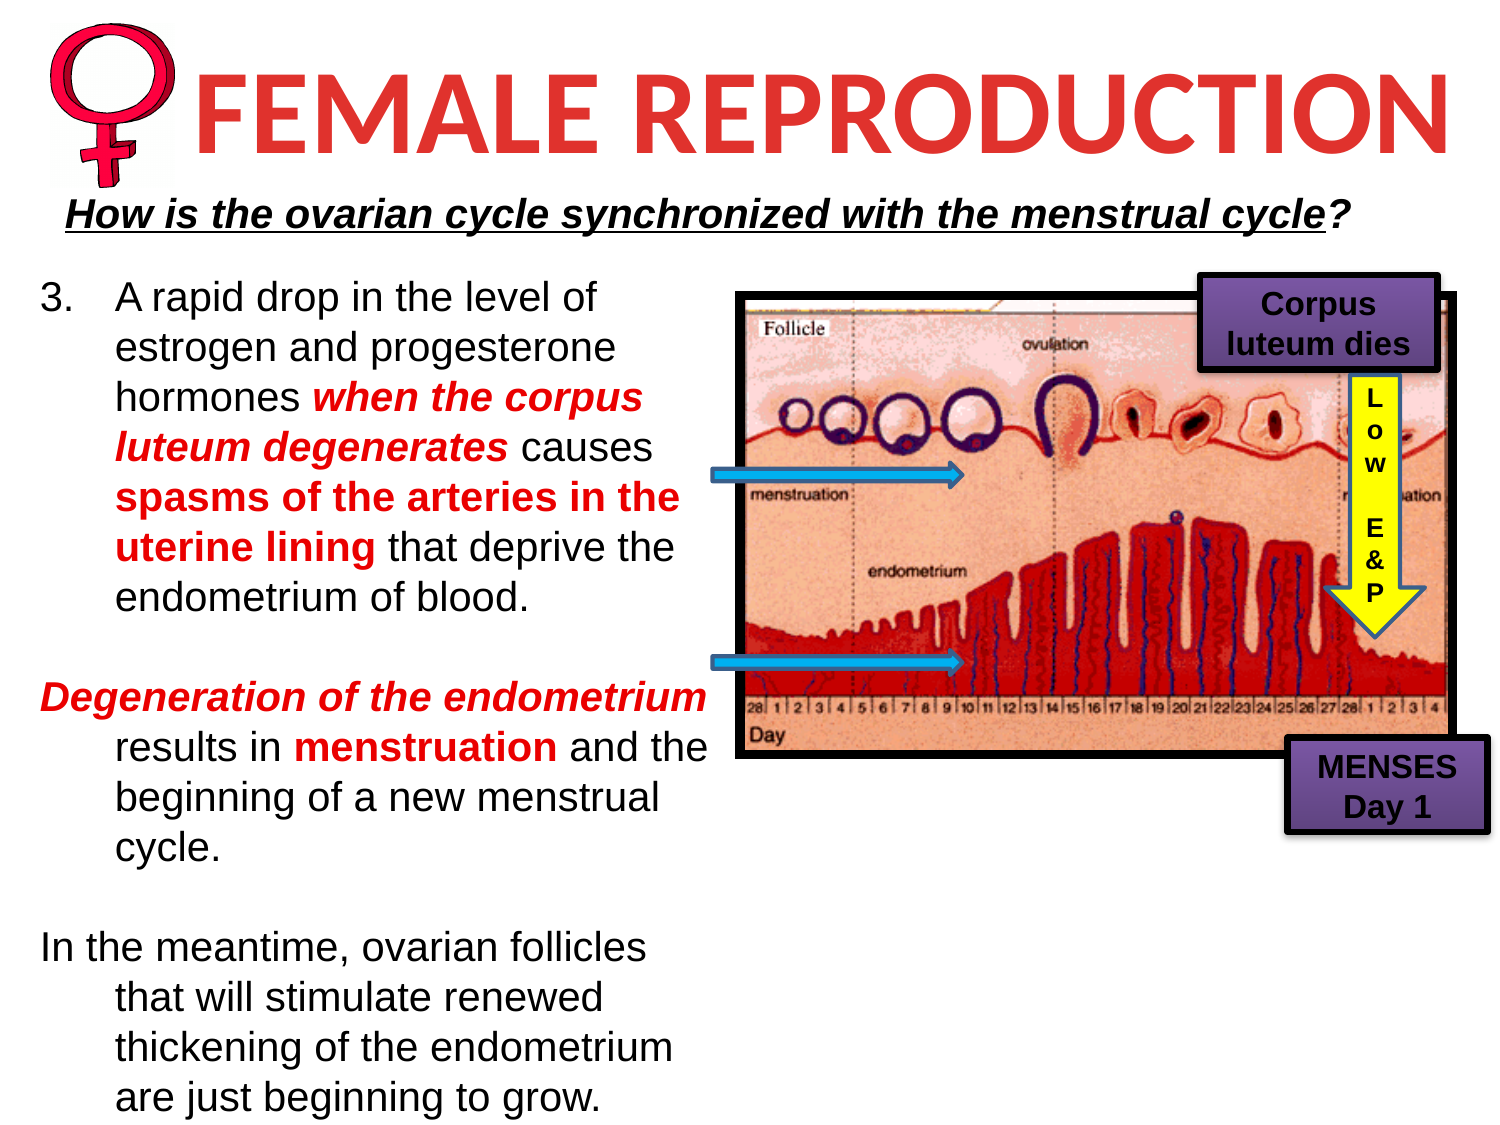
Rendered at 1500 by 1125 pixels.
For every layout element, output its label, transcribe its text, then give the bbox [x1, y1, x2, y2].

text_box [710, 466, 739, 484]
text_box [710, 654, 739, 671]
picture [49, 22, 176, 188]
text_box Corpus luteum dies [1199, 274, 1438, 298]
text_box MENSES Day 1 [1287, 737, 1488, 833]
text_box FEMALE REPRODUCTION [177, 24, 1475, 185]
text_box How is the ovarian cycle synchronized with the menstrual cycle? [49, 179, 1463, 274]
picture [744, 299, 1449, 751]
text_box A rapid drop in the level of estrogen and progesterone hormones when the corpus luteum degenerates causes spasms of the arteries in the uterine lining that deprive the endometrium of blood. Degeneration of the endometrium results in menstruation and the beginning of a new menstrual cycle. In the meantime, ovarian follicles that will stimulate renewed thickening of the endometrium are just beginning to grow. [24, 262, 738, 1125]
